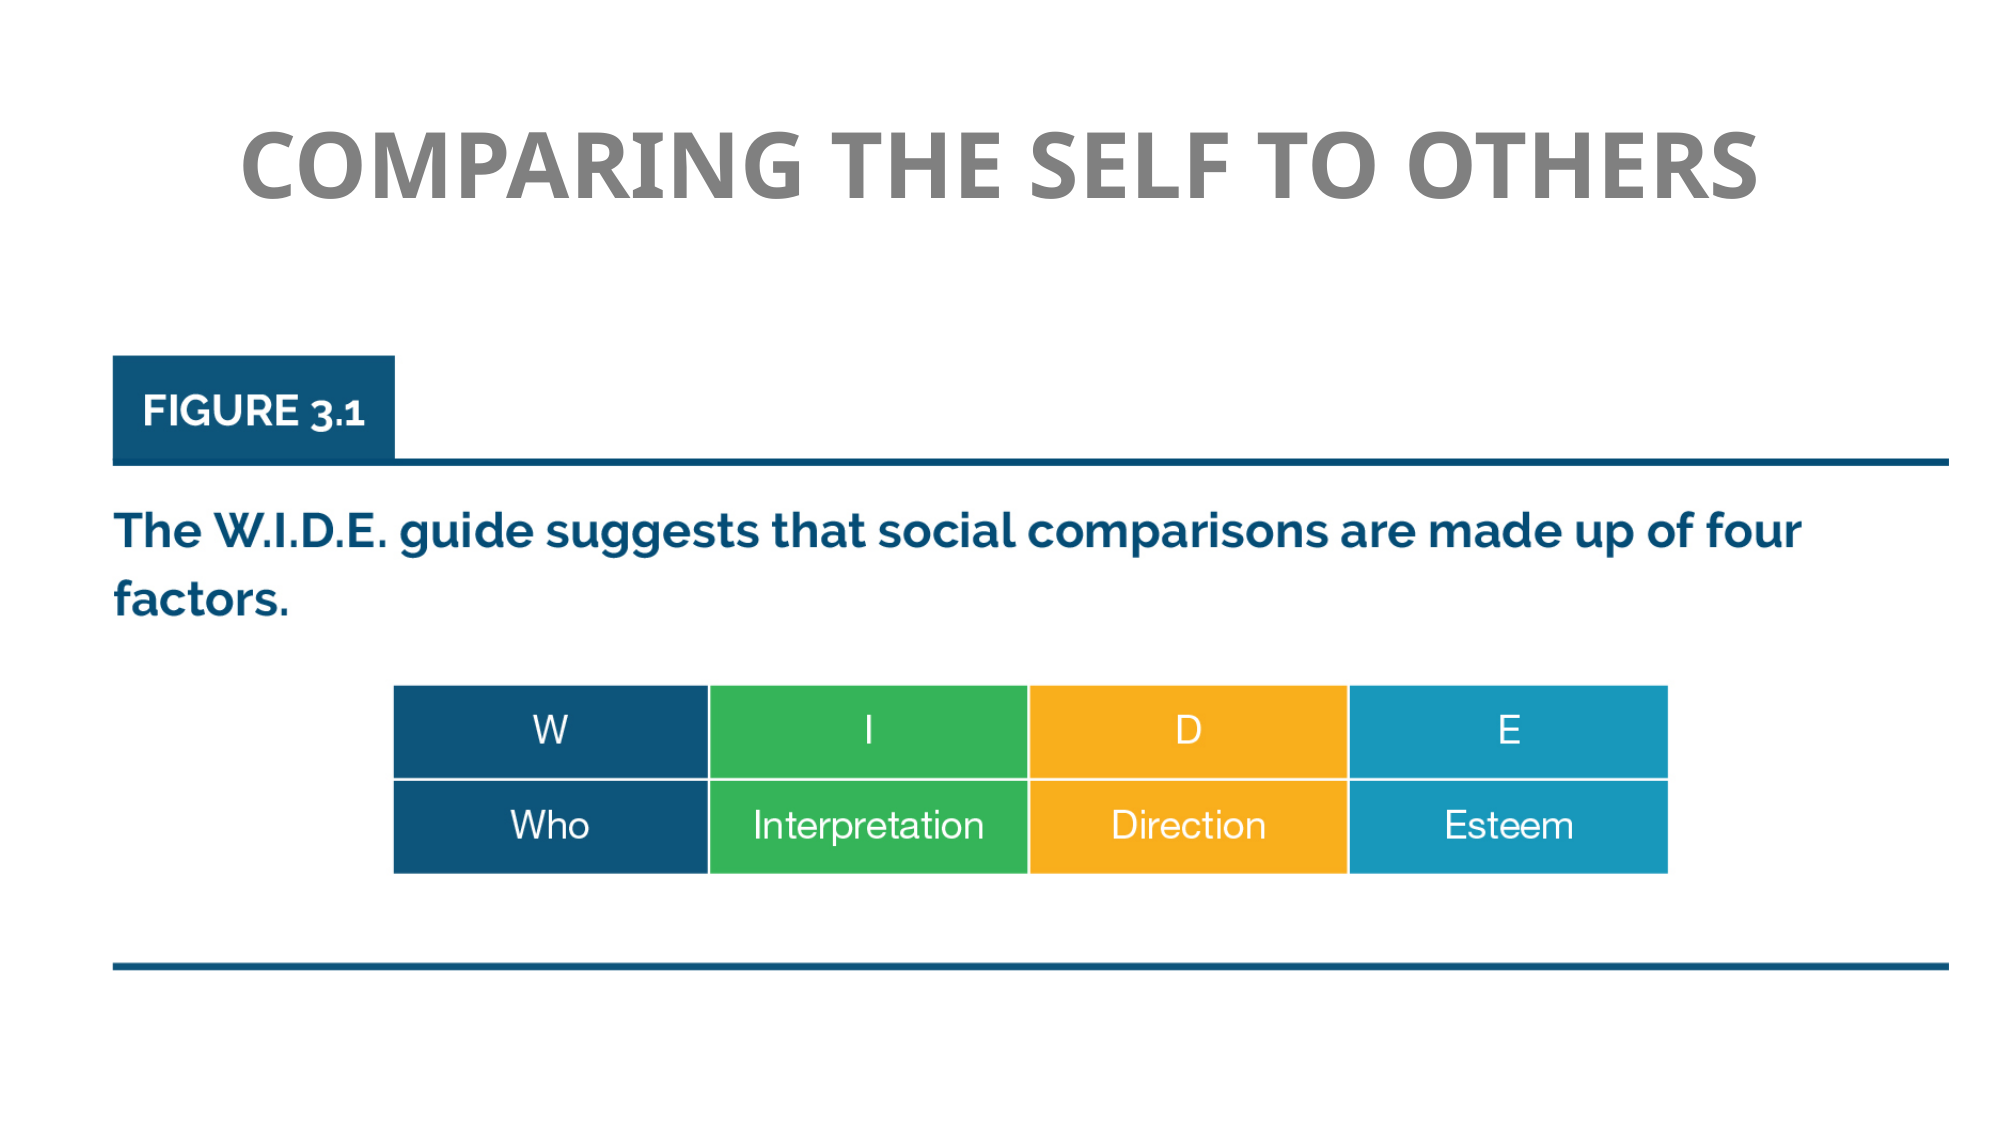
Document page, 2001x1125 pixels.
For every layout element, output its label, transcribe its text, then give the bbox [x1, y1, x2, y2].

picture [112, 355, 1949, 971]
title COMPARING THE SELF TO OTHERS [137, 59, 1863, 278]
